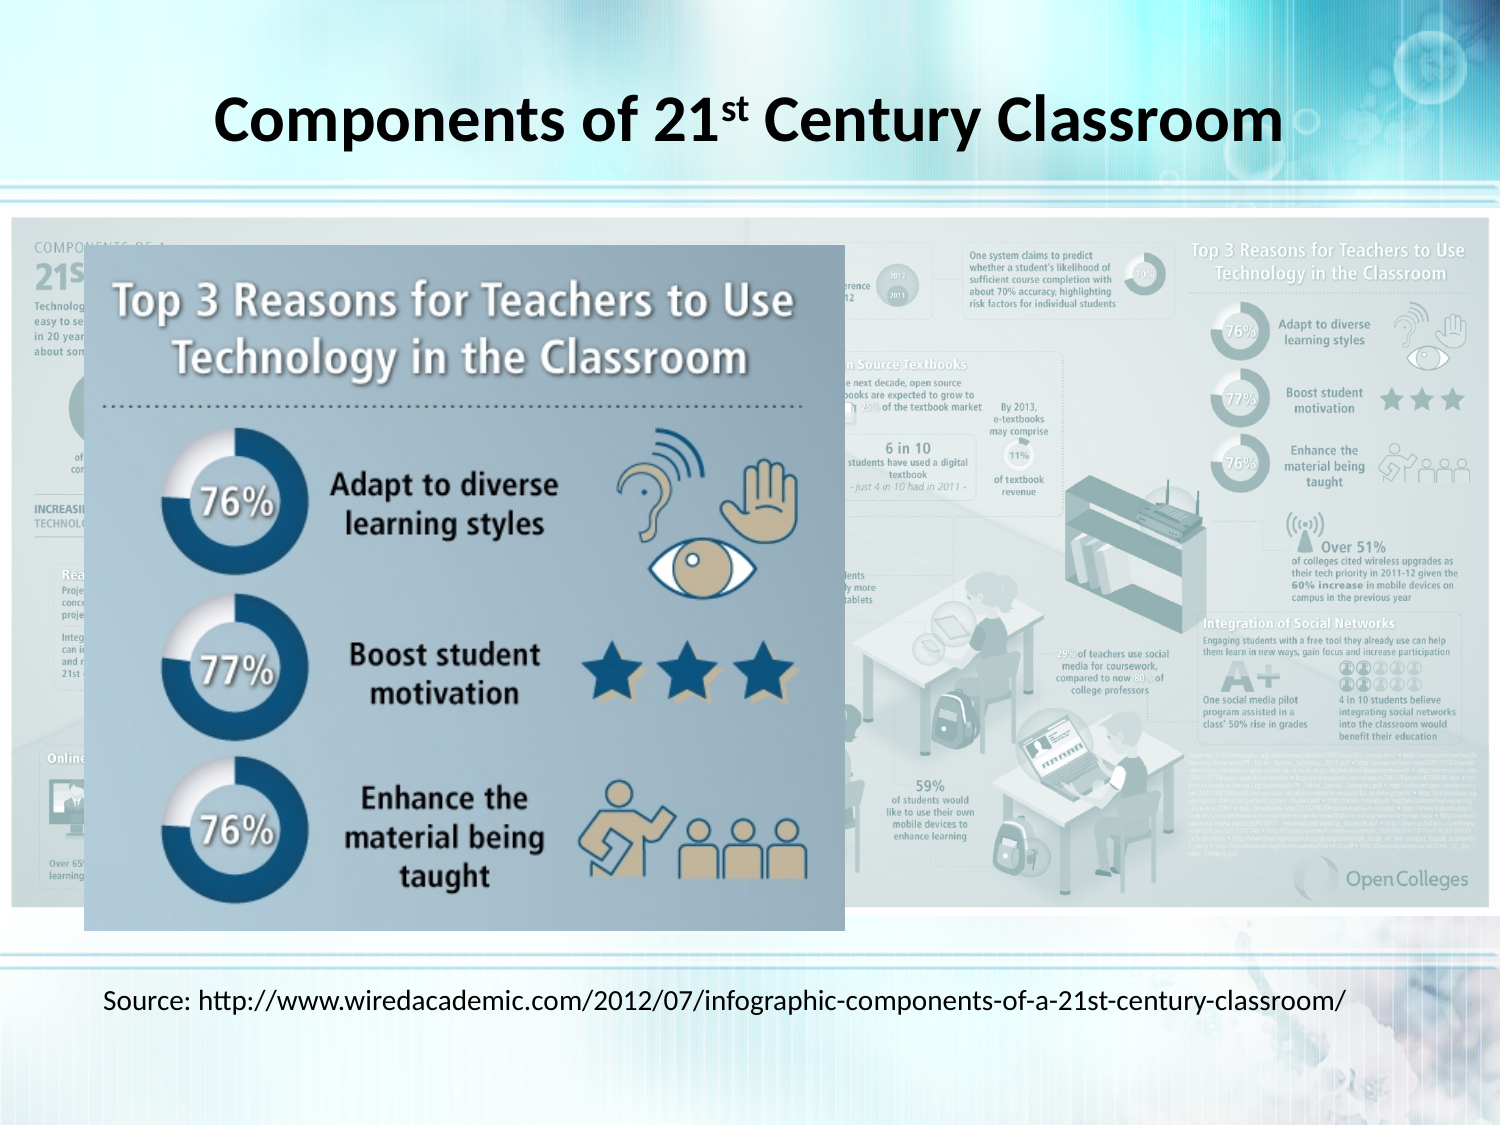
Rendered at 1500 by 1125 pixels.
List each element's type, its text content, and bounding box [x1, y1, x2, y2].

title Components of 21st Century Classroom [75, 45, 1425, 185]
text_box Source: http://www.wiredacademic.com/2012/07/infographic-components-of-a-21st-century-classroom/ [88, 973, 1412, 1024]
picture [0, 0, 1500, 1125]
